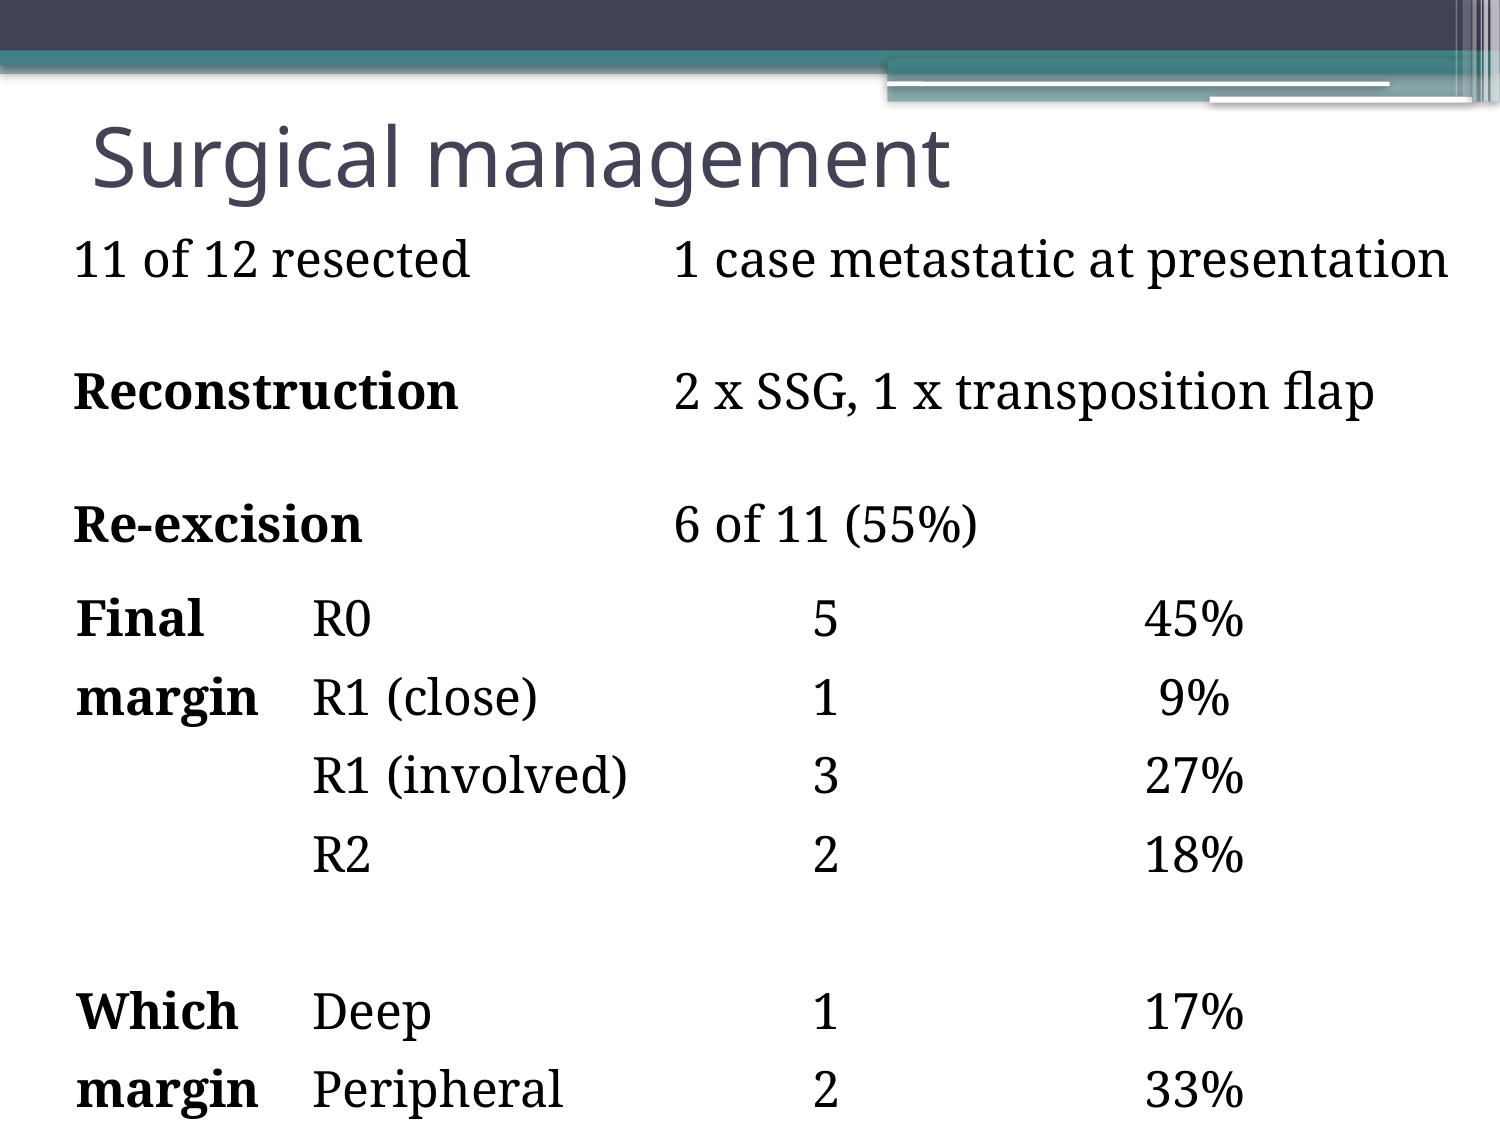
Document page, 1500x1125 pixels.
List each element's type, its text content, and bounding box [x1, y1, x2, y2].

list 11 of 12 resected 1 case metastatic at presentation Reconstruction 2 x SSG, 1 x transposition flap Re-excision 6 of 11 (55%) [41, 219, 1471, 1079]
table_cell 2 [641, 1045, 1012, 1122]
table_cell R1 (involved) [302, 731, 639, 808]
table_cell R2 [302, 810, 639, 965]
table_cell Deep [302, 967, 639, 1043]
table_header 45% [1014, 574, 1375, 649]
title Surgical management [76, 66, 1427, 219]
table_cell 27% [1014, 731, 1375, 808]
table_cell 9% [1014, 654, 1375, 729]
table_cell 2 [641, 810, 1012, 965]
table_header R0 [302, 574, 639, 649]
table_cell 18% [1014, 810, 1375, 965]
table_header 5 [641, 574, 1012, 649]
table_cell Which margin [66, 968, 300, 1125]
table_cell R1 (close) [302, 654, 639, 729]
table_header Final margin [66, 574, 300, 963]
table_cell 17% [1014, 967, 1375, 1043]
table_cell Peripheral [302, 1045, 639, 1122]
table_cell 1 [641, 654, 1012, 729]
table_cell 33% [1014, 1045, 1375, 1122]
table_cell 1 [641, 967, 1012, 1043]
table_cell 3 [641, 731, 1012, 808]
